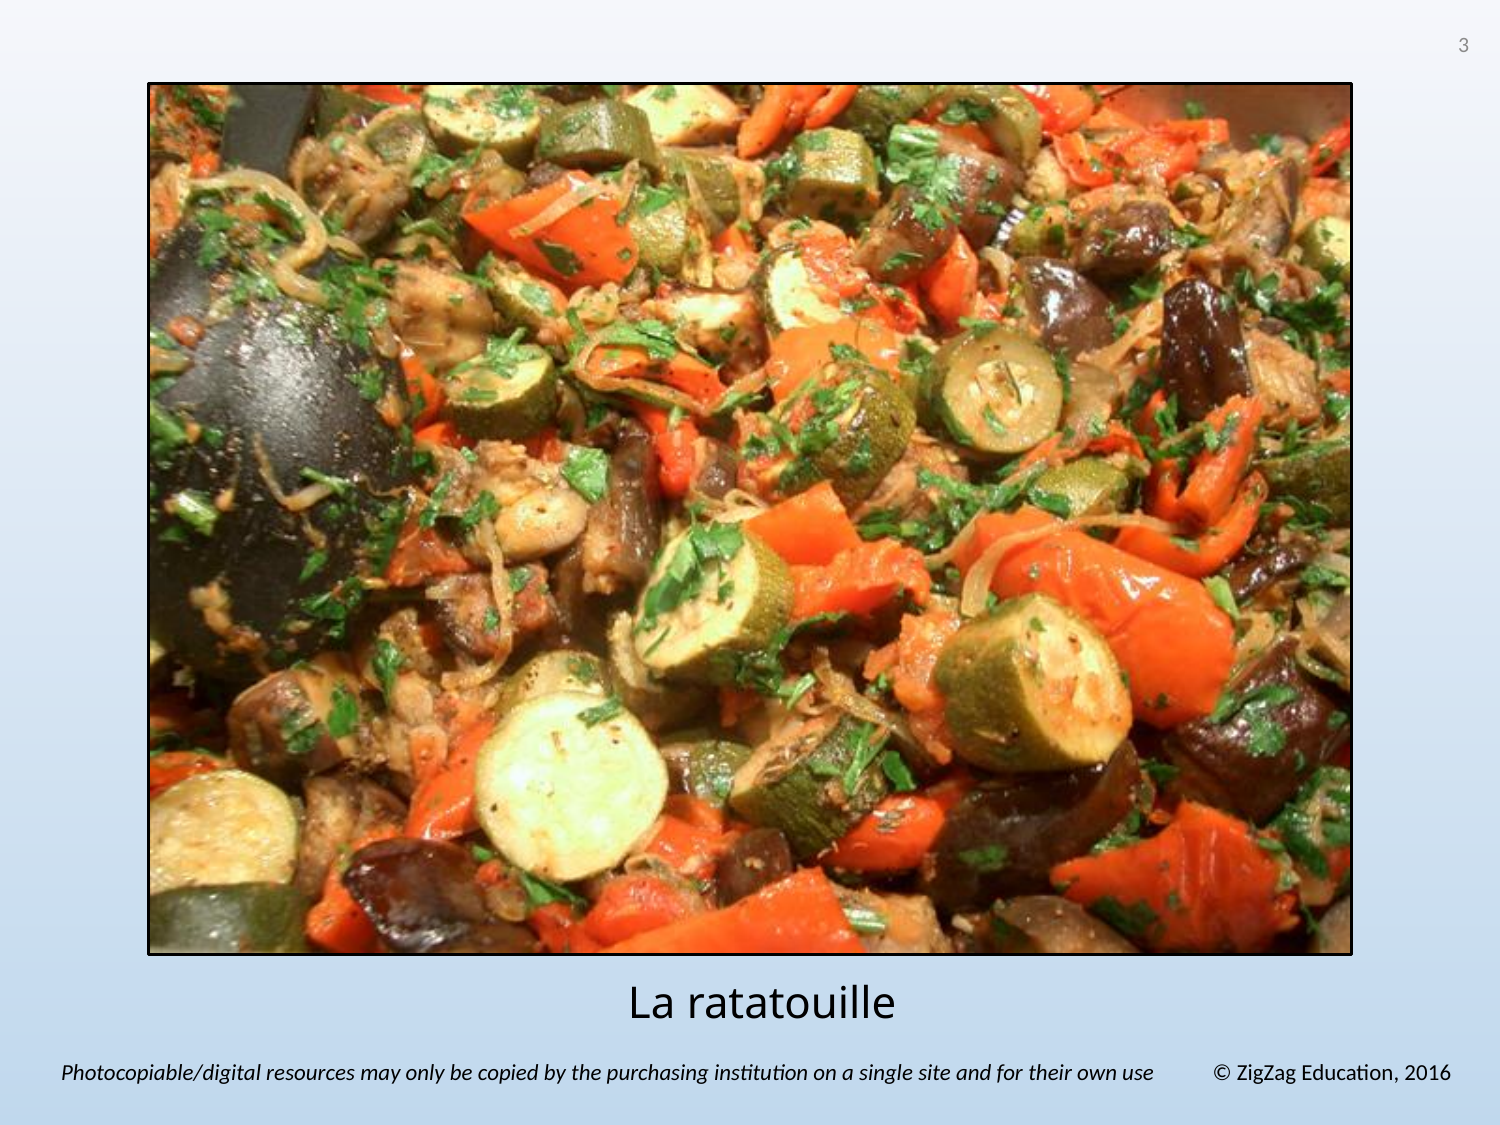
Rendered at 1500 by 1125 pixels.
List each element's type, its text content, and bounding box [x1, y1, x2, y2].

slide_number 3 [1146, 13, 1485, 74]
picture [149, 85, 1350, 954]
text_box La ratatouille [63, 973, 1461, 1052]
